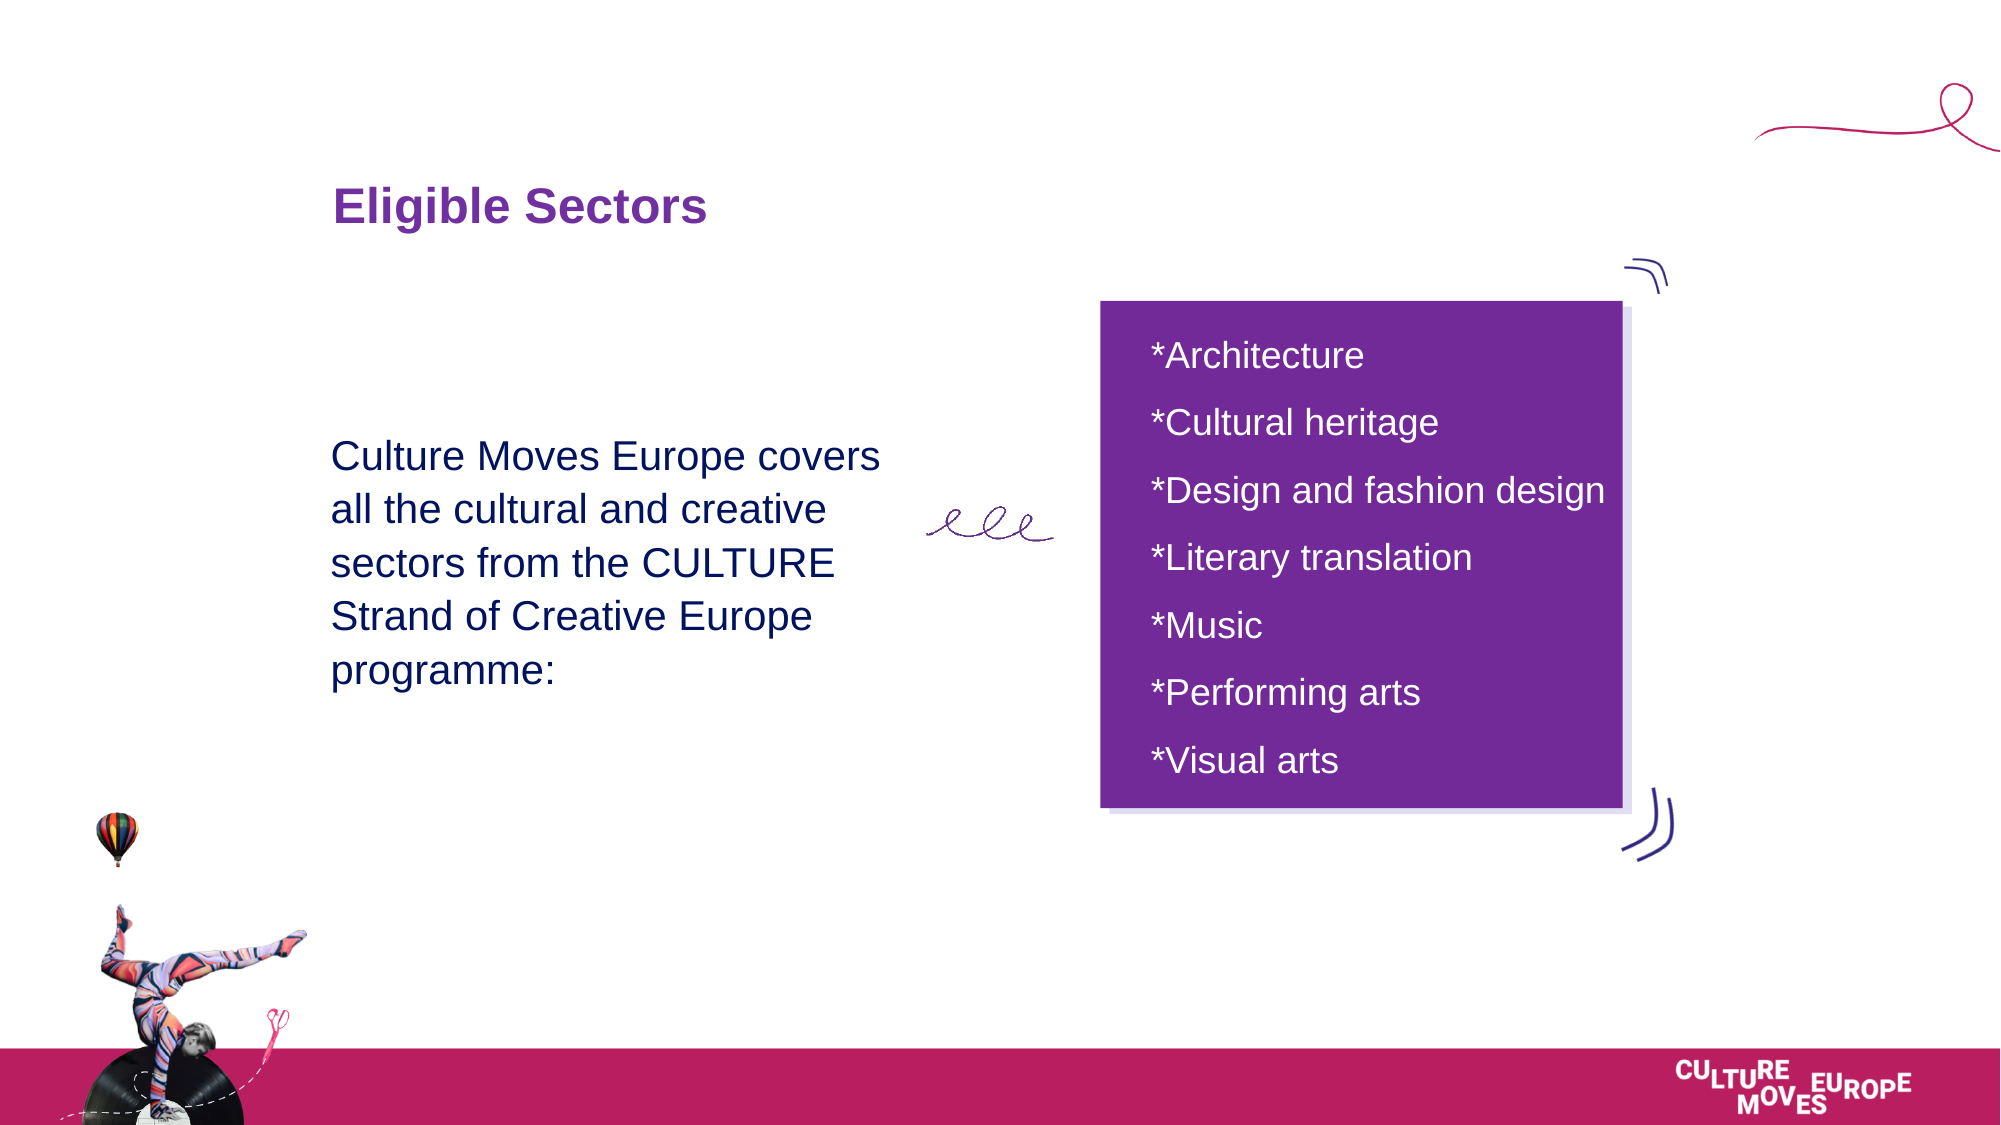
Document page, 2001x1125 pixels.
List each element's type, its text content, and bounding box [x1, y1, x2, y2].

text_box *Architecture *Cultural heritage *Design and fashion design *Literary translation *Music *Performing arts *Visual arts [1136, 300, 1647, 788]
text_box Individual Mobility Action 6.000 grants [1108, 809, 1604, 815]
text_box [1099, 300, 1624, 809]
text_box Eligible Sectors [248, 166, 2000, 242]
text_box Culture Moves Europe covers all the cultural and creative sectors from the CULTURE Strand of Creative Europe programme: [315, 417, 928, 700]
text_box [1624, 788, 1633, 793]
picture [0, 0, 2001, 1125]
